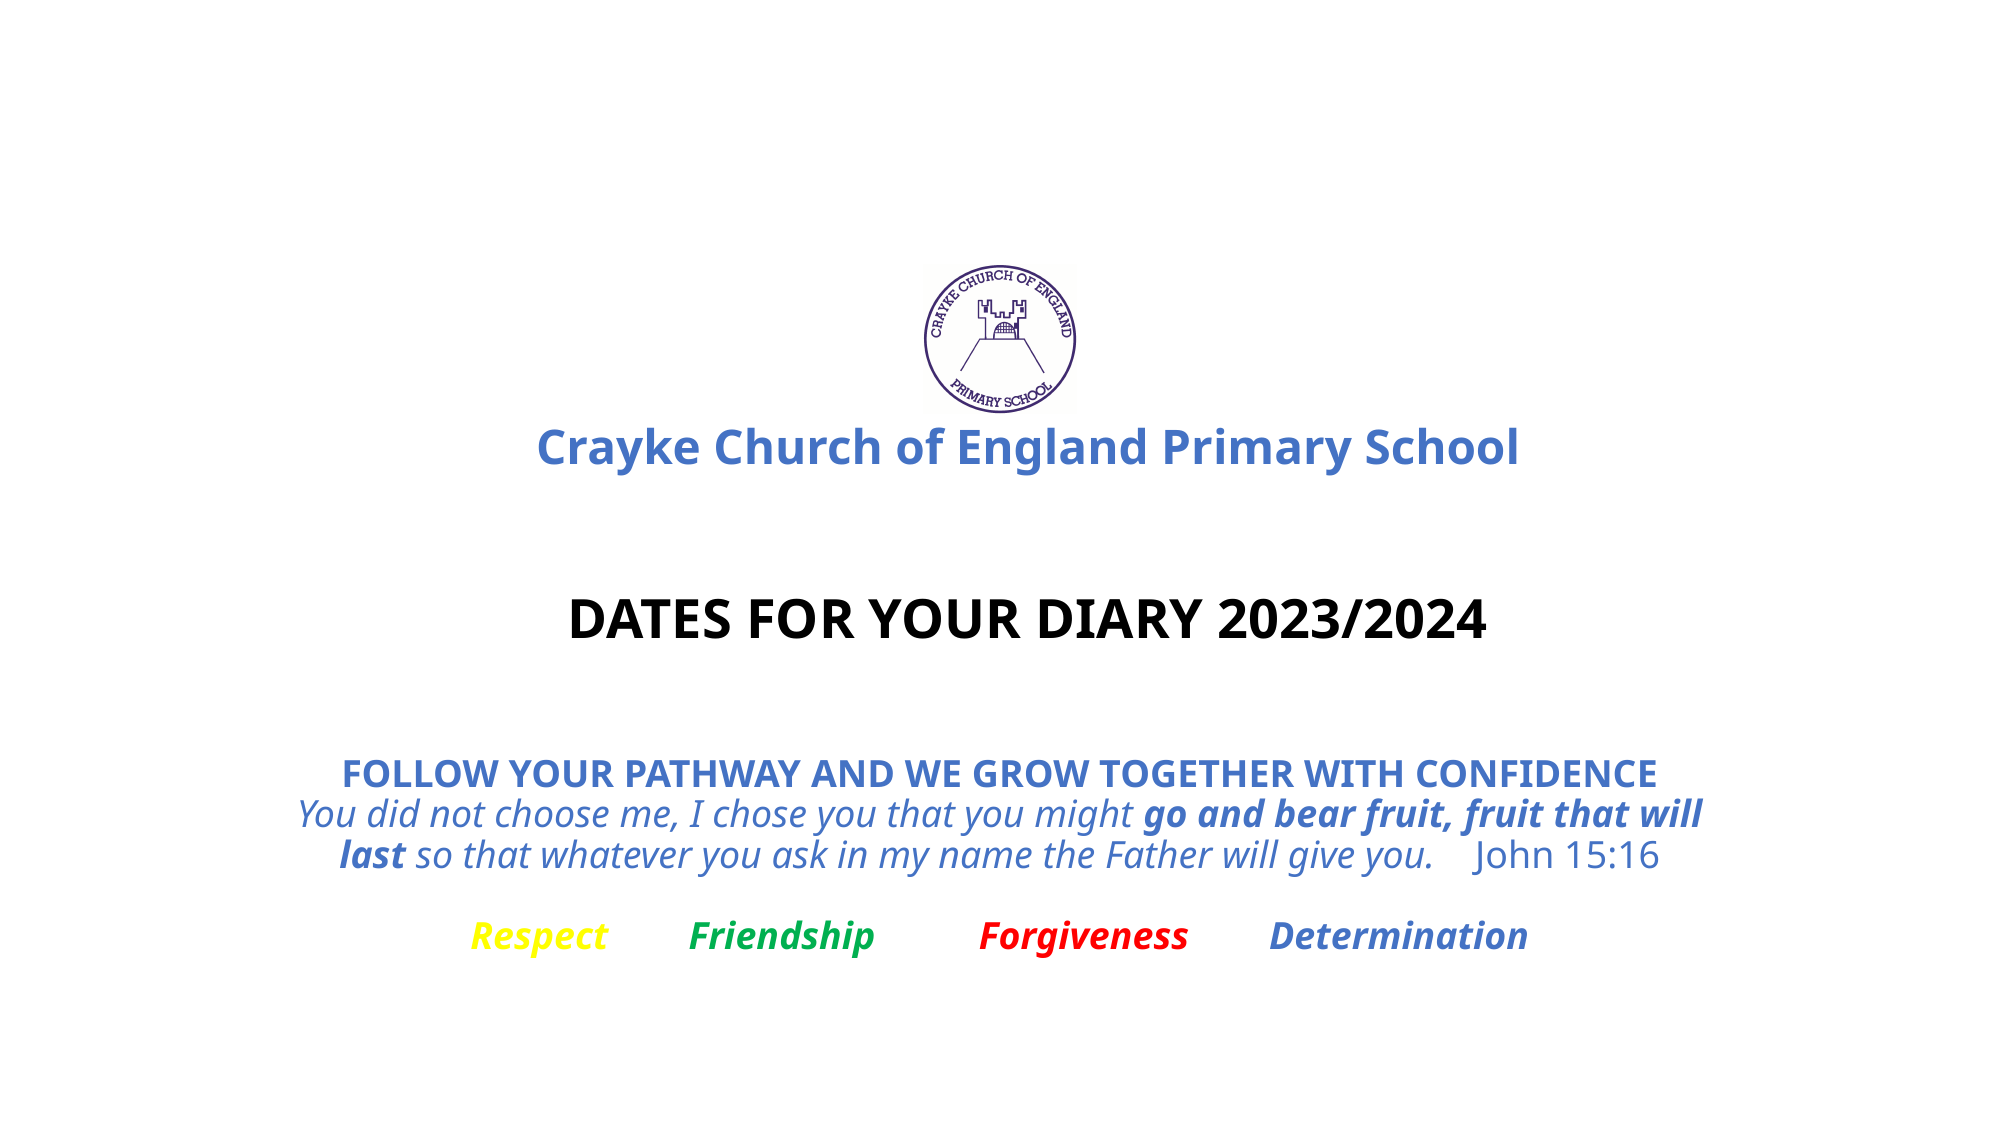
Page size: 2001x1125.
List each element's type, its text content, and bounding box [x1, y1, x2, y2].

picture [923, 264, 1077, 414]
subtitle FOLLOW YOUR PATHWAY AND WE GROW TOGETHER WITH CONFIDENCE You did not choose me, I chose you that you might go and bear fruit, fruit that will last so that whatever you ask in my name the Father will give you. John 15:16 Respect Friendship Forgiveness Determination [249, 747, 1750, 1125]
title Crayke Church of England Primary School DATES FOR YOUR DIARY 2023/2024 [179, 414, 1878, 807]
